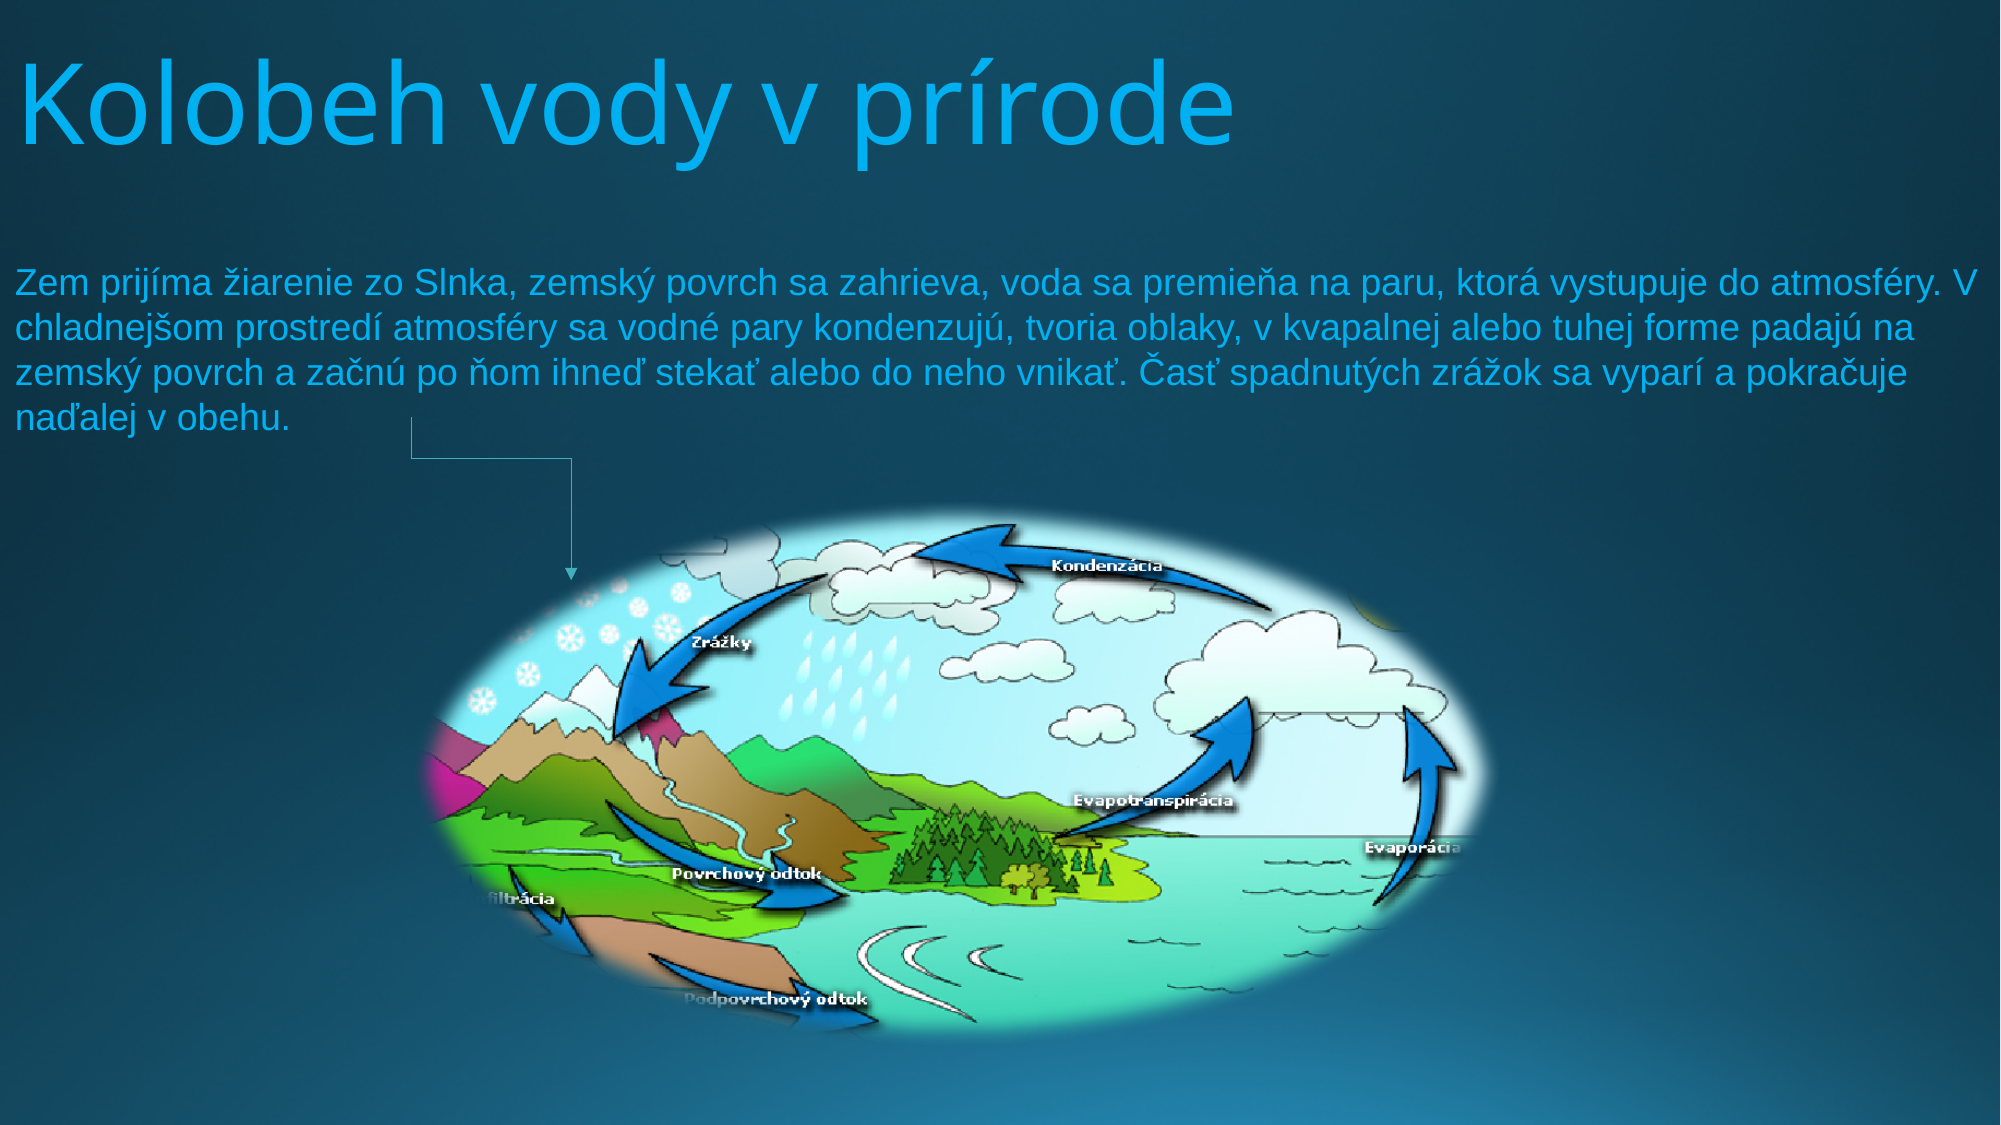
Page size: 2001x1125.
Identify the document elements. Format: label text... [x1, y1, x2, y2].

text_box Zem prijíma žiarenie zo Slnka, zemský povrch sa zahrieva, voda sa premieňa na paru, ktorá vystupuje do atmosféry. V chladnejšom prostredí atmosféry sa vodné pary kondenzujú, tvoria oblaky, v kvapalnej alebo tuhej forme padajú na zemský povrch a začnú po ňom ihneď stekať alebo do neho vnikať. Časť spadnutých zrážok sa vyparí a pokračuje naďalej v obehu. [0, 250, 2000, 446]
title Kolobeh vody v prírode [0, 0, 1725, 218]
picture [0, 0, 2001, 1125]
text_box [409, 418, 573, 579]
